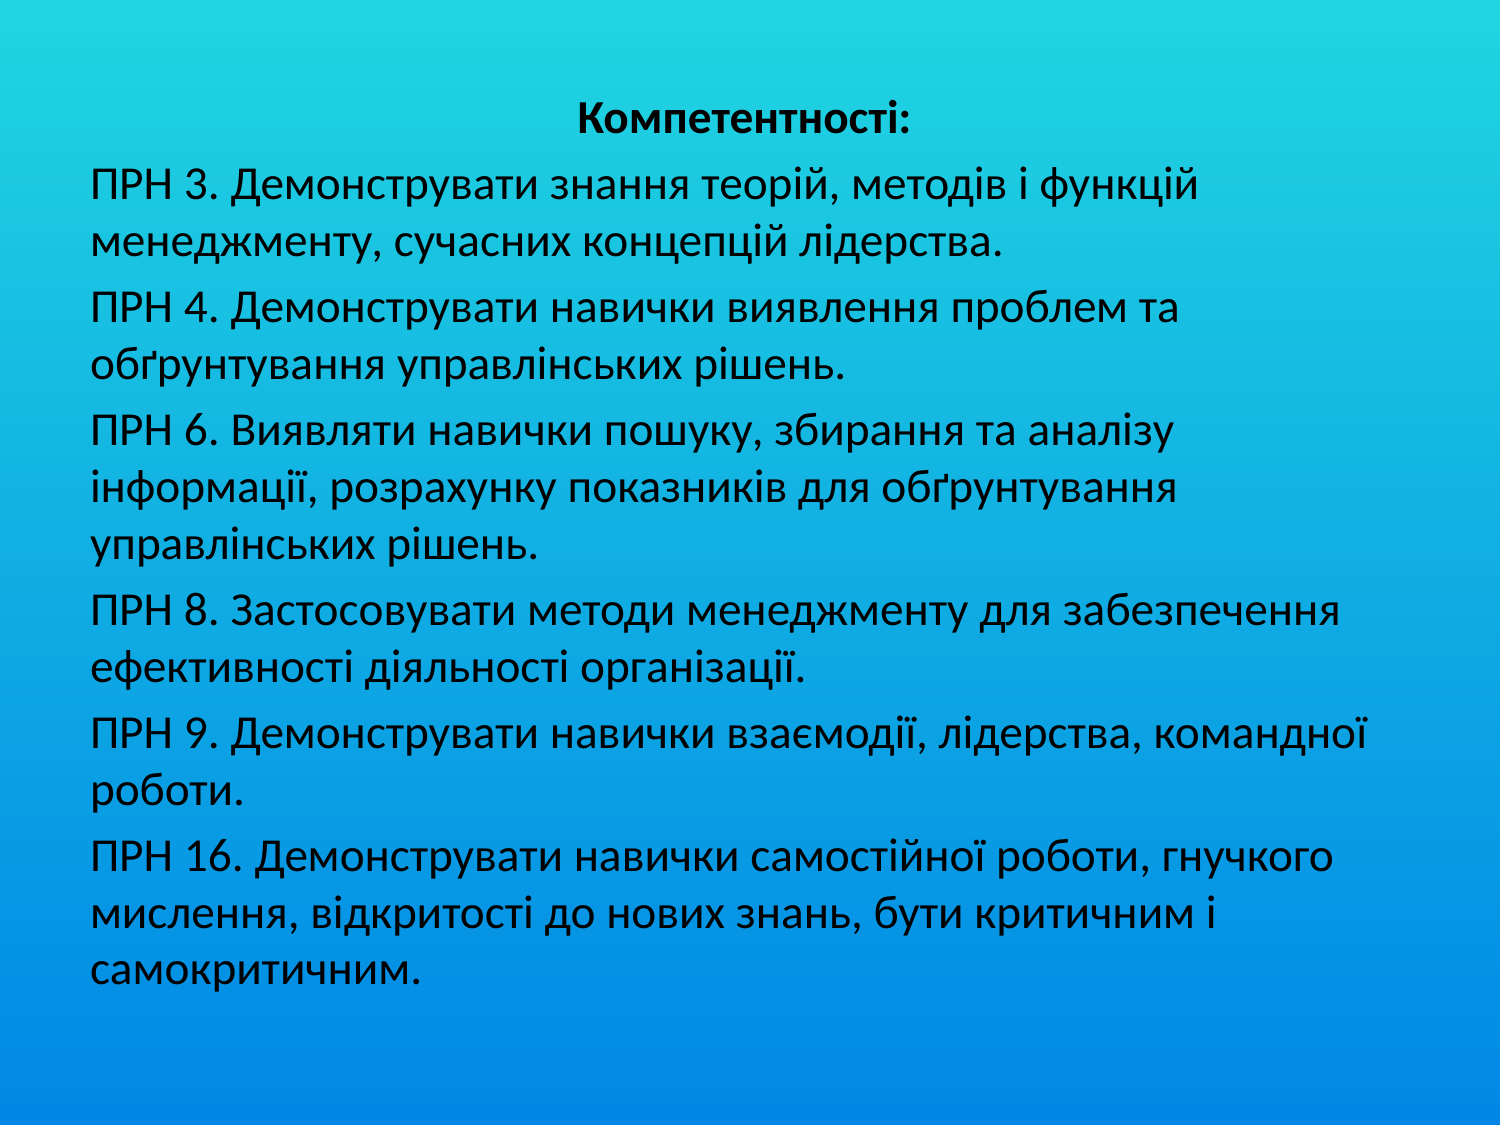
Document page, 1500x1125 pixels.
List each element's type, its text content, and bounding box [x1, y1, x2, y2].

list Компетентності: ПРН 3. Демонструвати знання теорій, методів і функцій менеджменту, сучасних концепцій лідерства. ПРН 4. Демонструвати навички виявлення проблем та обґрунтування управлінських рішень. ПРН 6. Виявляти навички пошуку, збирання та аналізу інформації, розрахунку показників для обґрунтування управлінських рішень. ПРН 8. Застосовувати методи менеджменту для забезпечення ефективності діяльності організації. ПРН 9. Демонструвати навички взаємодії, лідерства, командної роботи. ПРН 16. Демонструвати навички самостійної роботи, гнучкого мислення, відкритості до нових знань, бути критичним і самокритичним. [75, 78, 1425, 1005]
